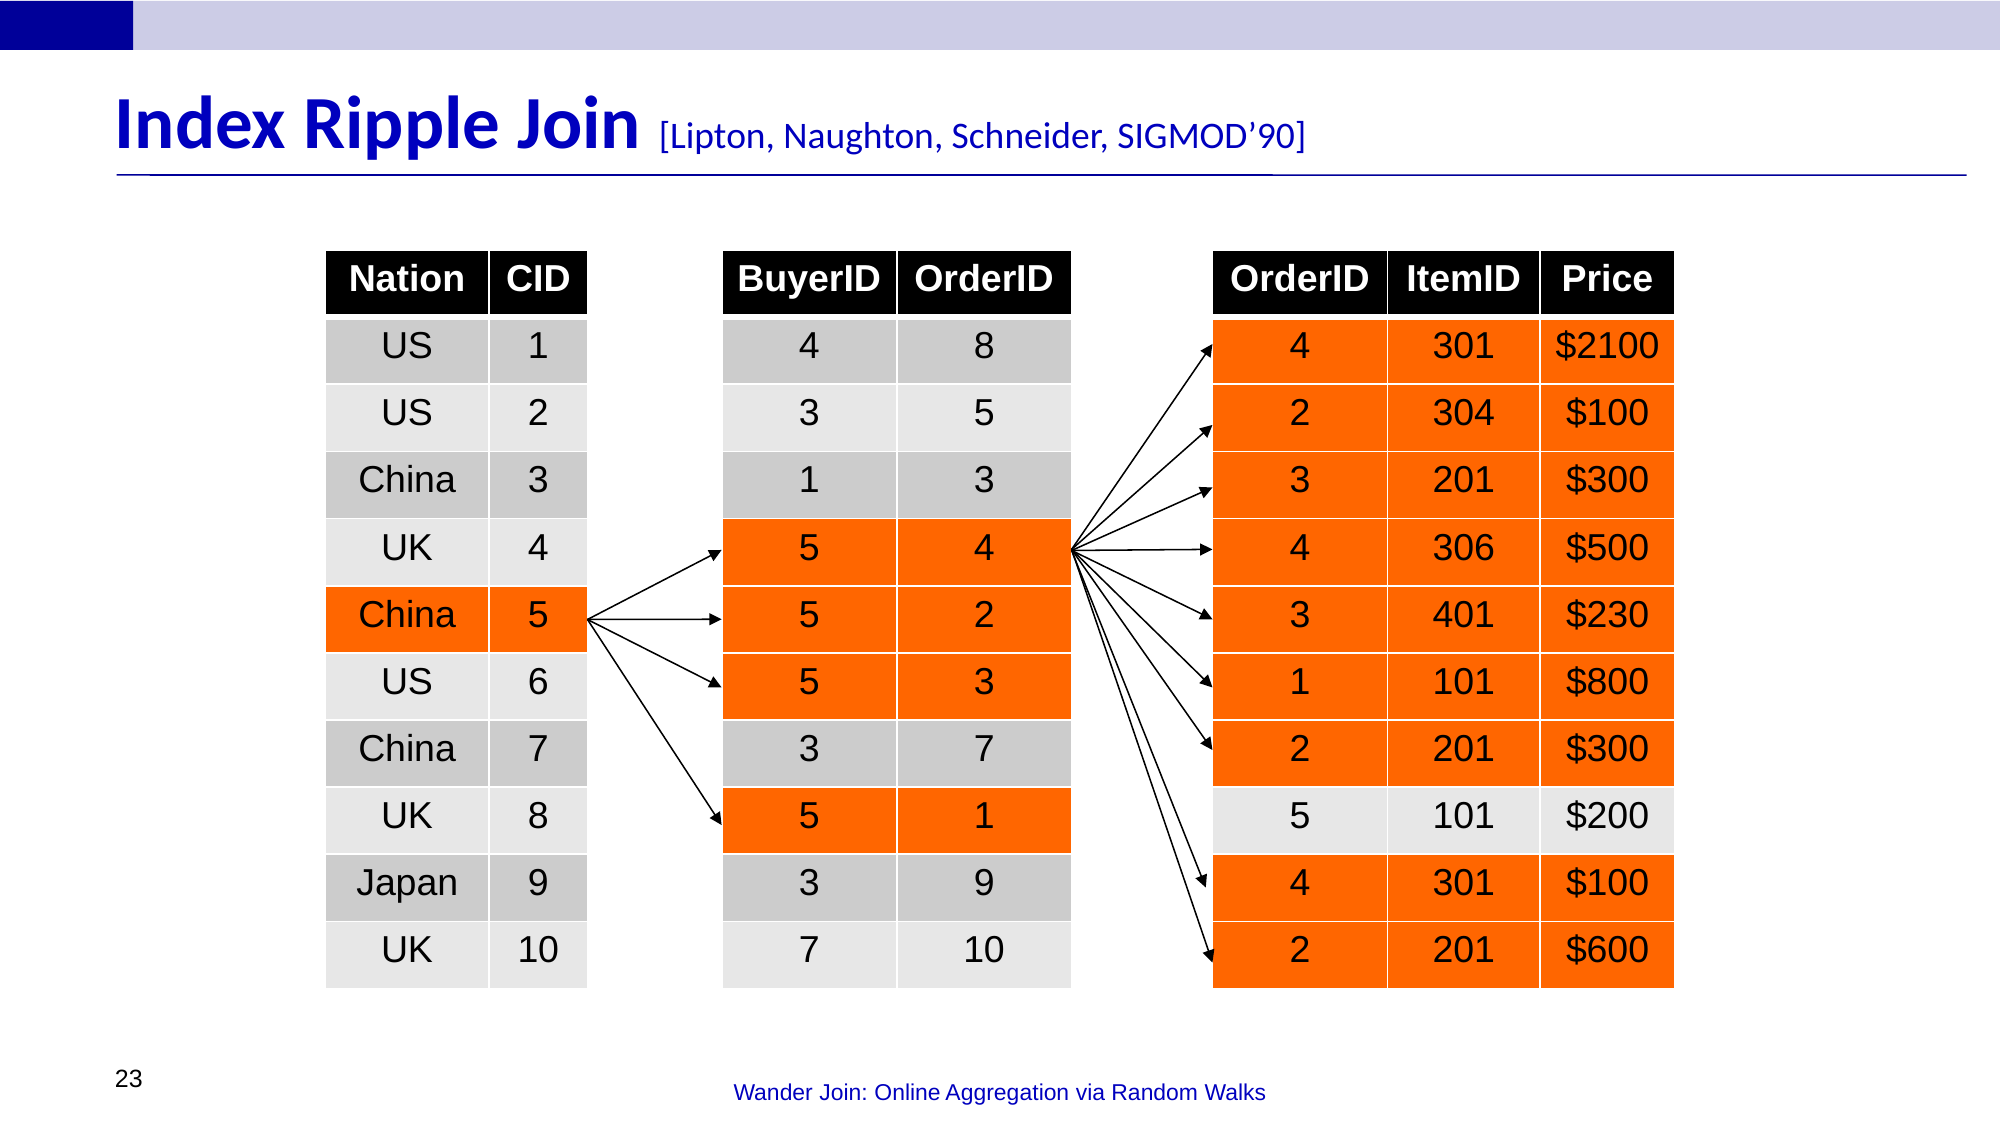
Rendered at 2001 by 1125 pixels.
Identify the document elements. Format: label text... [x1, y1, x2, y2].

table_cell 9 [490, 855, 587, 921]
table_cell 2 [1216, 385, 1387, 451]
table_cell $600 [1541, 922, 1674, 988]
table_cell 3 [726, 721, 896, 786]
table_cell US [326, 654, 488, 719]
table_cell $300 [1541, 452, 1674, 518]
table_cell 4 [898, 519, 1065, 585]
table_cell 7 [898, 721, 1065, 786]
table_cell 4 [723, 320, 896, 383]
table_cell 101 [1388, 654, 1539, 719]
table_cell 304 [1388, 385, 1539, 451]
table_cell 3 [1217, 587, 1387, 652]
table_cell 201 [1388, 721, 1539, 786]
footer Wander Join: Online Aggregation via Random Walks [516, 1037, 1484, 1113]
table_cell 201 [1388, 452, 1539, 518]
table_cell 8 [490, 788, 587, 853]
table_cell 3 [1217, 452, 1387, 518]
table_cell 201 [1388, 922, 1539, 988]
table_cell 10 [898, 922, 1071, 988]
table_cell China [326, 587, 488, 652]
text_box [1071, 487, 1213, 546]
table_cell $300 [1541, 721, 1674, 786]
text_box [587, 549, 722, 618]
table_cell 2 [1216, 721, 1387, 786]
table_cell 306 [1388, 519, 1539, 585]
table_cell 1 [898, 788, 1065, 853]
table_cell US [326, 320, 488, 383]
table_cell 4 [1217, 519, 1387, 585]
table_cell $800 [1541, 654, 1674, 719]
table_cell $500 [1541, 519, 1674, 585]
table_cell China [326, 721, 488, 786]
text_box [587, 619, 722, 688]
table_header Nation [326, 251, 488, 314]
table_cell Japan [326, 855, 488, 921]
table_cell 4 [1216, 855, 1387, 921]
table_cell US [326, 385, 488, 451]
table_header BuyerID [723, 251, 896, 314]
table_cell China [326, 452, 488, 518]
table_cell 3 [898, 452, 1065, 518]
table_cell 3 [898, 654, 1065, 719]
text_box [1071, 549, 1213, 963]
table_cell $2100 [1541, 320, 1674, 383]
table_cell 5 [723, 788, 896, 853]
table_cell 5 [1216, 788, 1387, 853]
title Index Ripple Join [Lipton, Naughton, Schneider, SIGMOD’90] [99, 49, 2000, 188]
table_cell 4 [490, 519, 587, 585]
table_header OrderID [1213, 251, 1387, 314]
table_cell 401 [1388, 587, 1539, 652]
table_cell 2 [490, 385, 587, 451]
table_cell 3 [723, 385, 896, 451]
table_cell 3 [723, 855, 896, 921]
table_cell $100 [1541, 385, 1674, 451]
table_cell $230 [1541, 587, 1674, 652]
table_cell 301 [1388, 320, 1539, 383]
table_cell 5 [726, 587, 896, 652]
table_header CID [490, 251, 587, 314]
table_header Price [1541, 251, 1674, 314]
slide_number 23 [99, 1024, 567, 1101]
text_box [1071, 424, 1213, 487]
table_cell 2 [1213, 922, 1387, 988]
table_cell 3 [490, 452, 587, 518]
table_cell 7 [490, 721, 582, 786]
table_cell 6 [490, 654, 582, 719]
table_header OrderID [898, 251, 1071, 314]
table_cell 1 [723, 452, 896, 518]
table_cell 10 [490, 922, 587, 988]
table_cell 8 [898, 320, 1071, 383]
table_cell $200 [1541, 788, 1674, 853]
table_cell 101 [1388, 788, 1539, 853]
table_cell 1 [1217, 654, 1387, 719]
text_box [587, 695, 722, 826]
table_cell UK [326, 788, 488, 853]
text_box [1071, 343, 1213, 424]
table_cell UK [326, 922, 488, 988]
table_cell UK [326, 519, 488, 585]
table_cell 5 [723, 519, 896, 585]
table_cell 301 [1388, 855, 1539, 921]
table_cell 9 [898, 855, 1066, 921]
table_cell 5 [898, 385, 1066, 451]
table_cell 5 [490, 587, 582, 652]
table_cell 4 [1213, 320, 1387, 383]
table_cell 1 [490, 320, 587, 383]
table_cell 7 [723, 922, 896, 988]
table_cell 5 [726, 654, 896, 719]
table_header ItemID [1388, 251, 1539, 314]
table_cell $100 [1541, 855, 1674, 921]
table_cell 2 [898, 587, 1064, 652]
